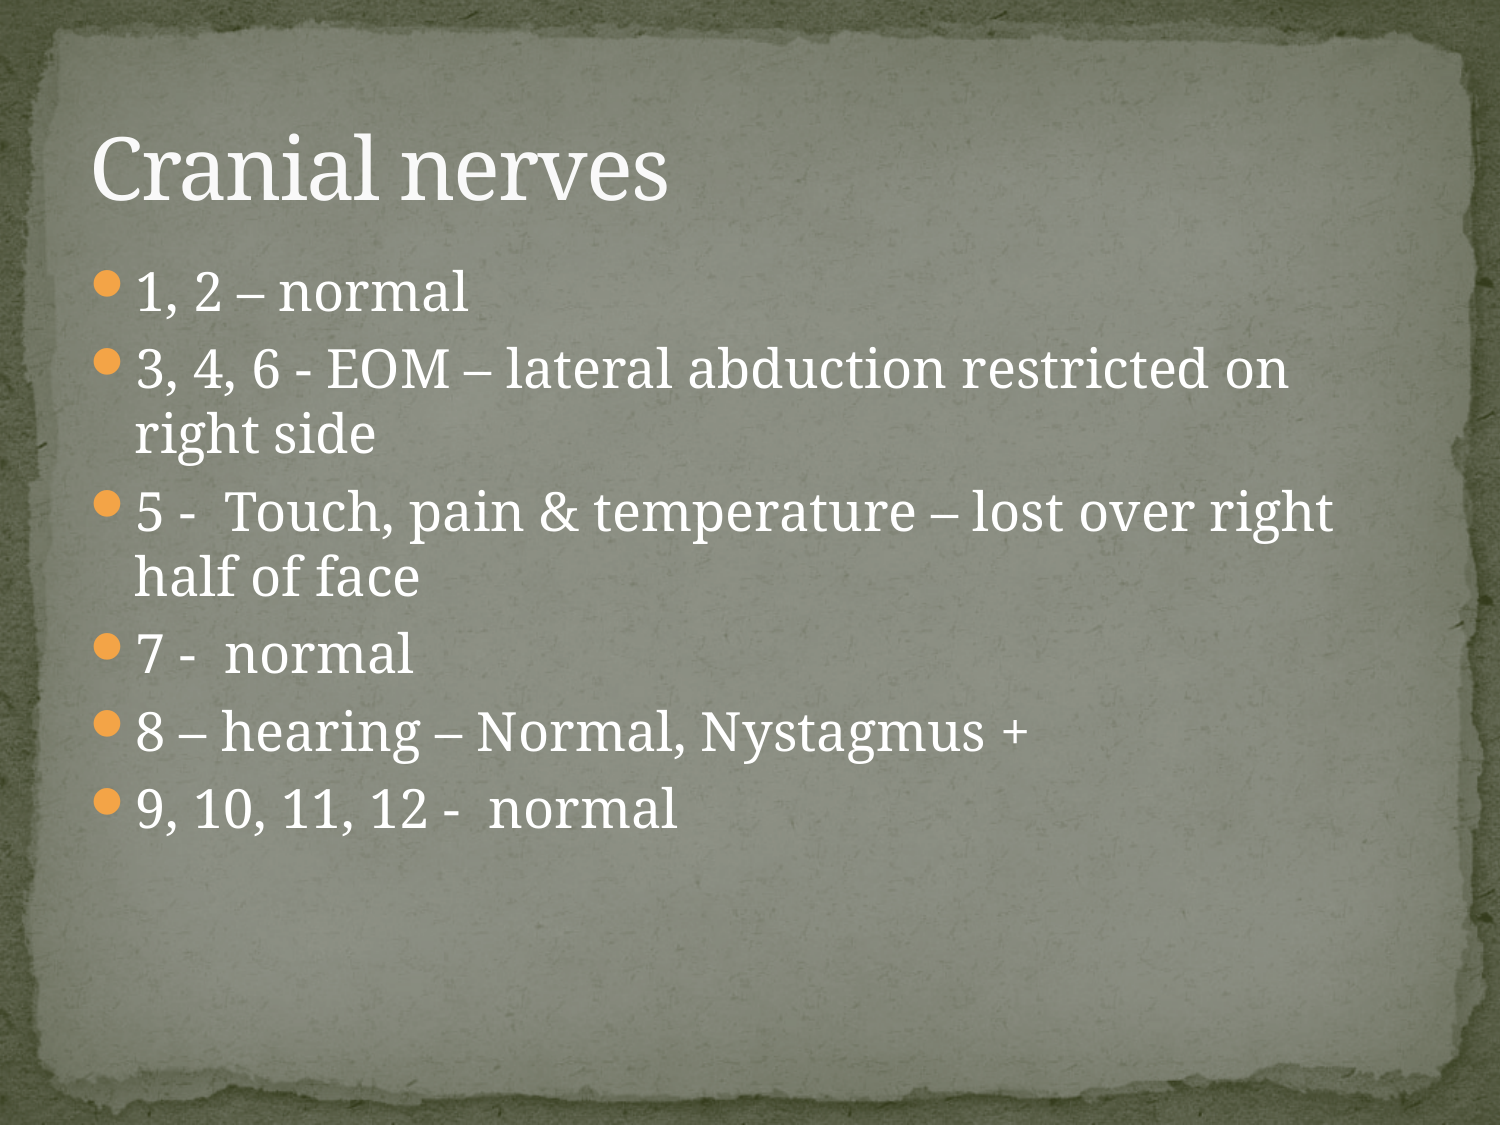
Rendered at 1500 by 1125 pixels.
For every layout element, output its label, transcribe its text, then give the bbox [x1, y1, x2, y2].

title Cranial nerves [74, 24, 1425, 225]
list 1, 2 – normal 3, 4, 6 - EOM – lateral abduction restricted on right side 5 - Touch, pain & temperature – lost over right half of face 7 - normal 8 – hearing – Normal, Nystagmus + 9, 10, 11, 12 - normal [75, 249, 1425, 1000]
